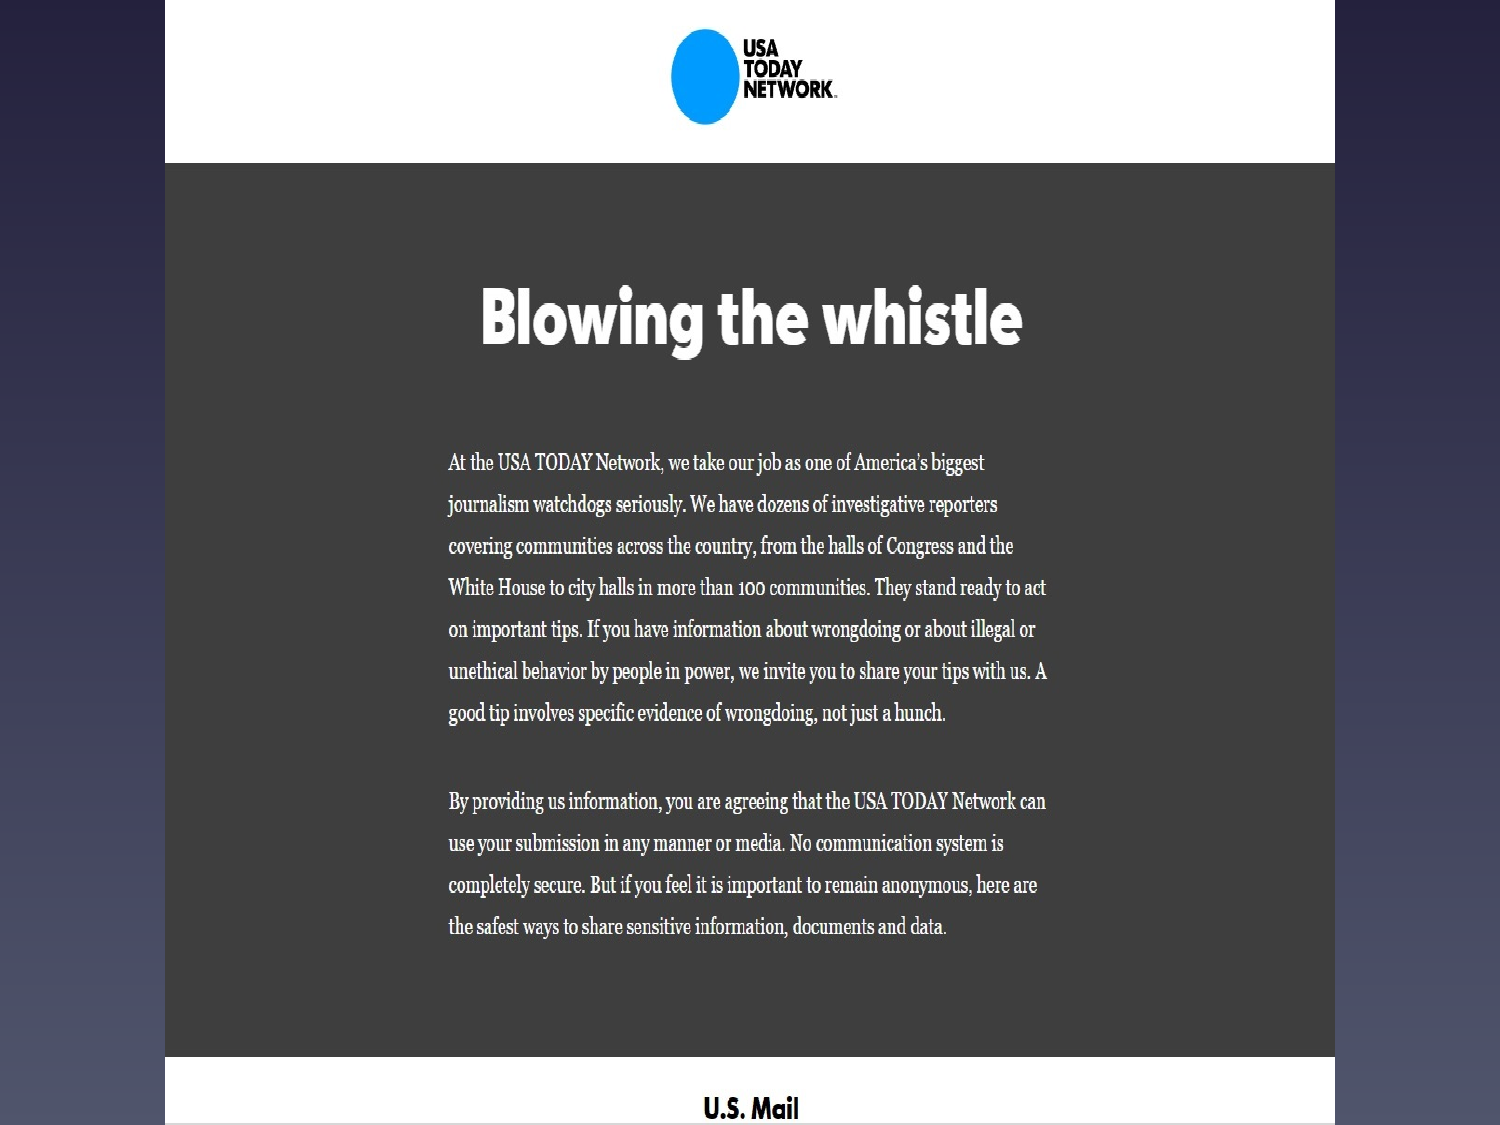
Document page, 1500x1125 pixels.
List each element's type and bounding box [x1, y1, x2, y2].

picture [165, 0, 1335, 1125]
